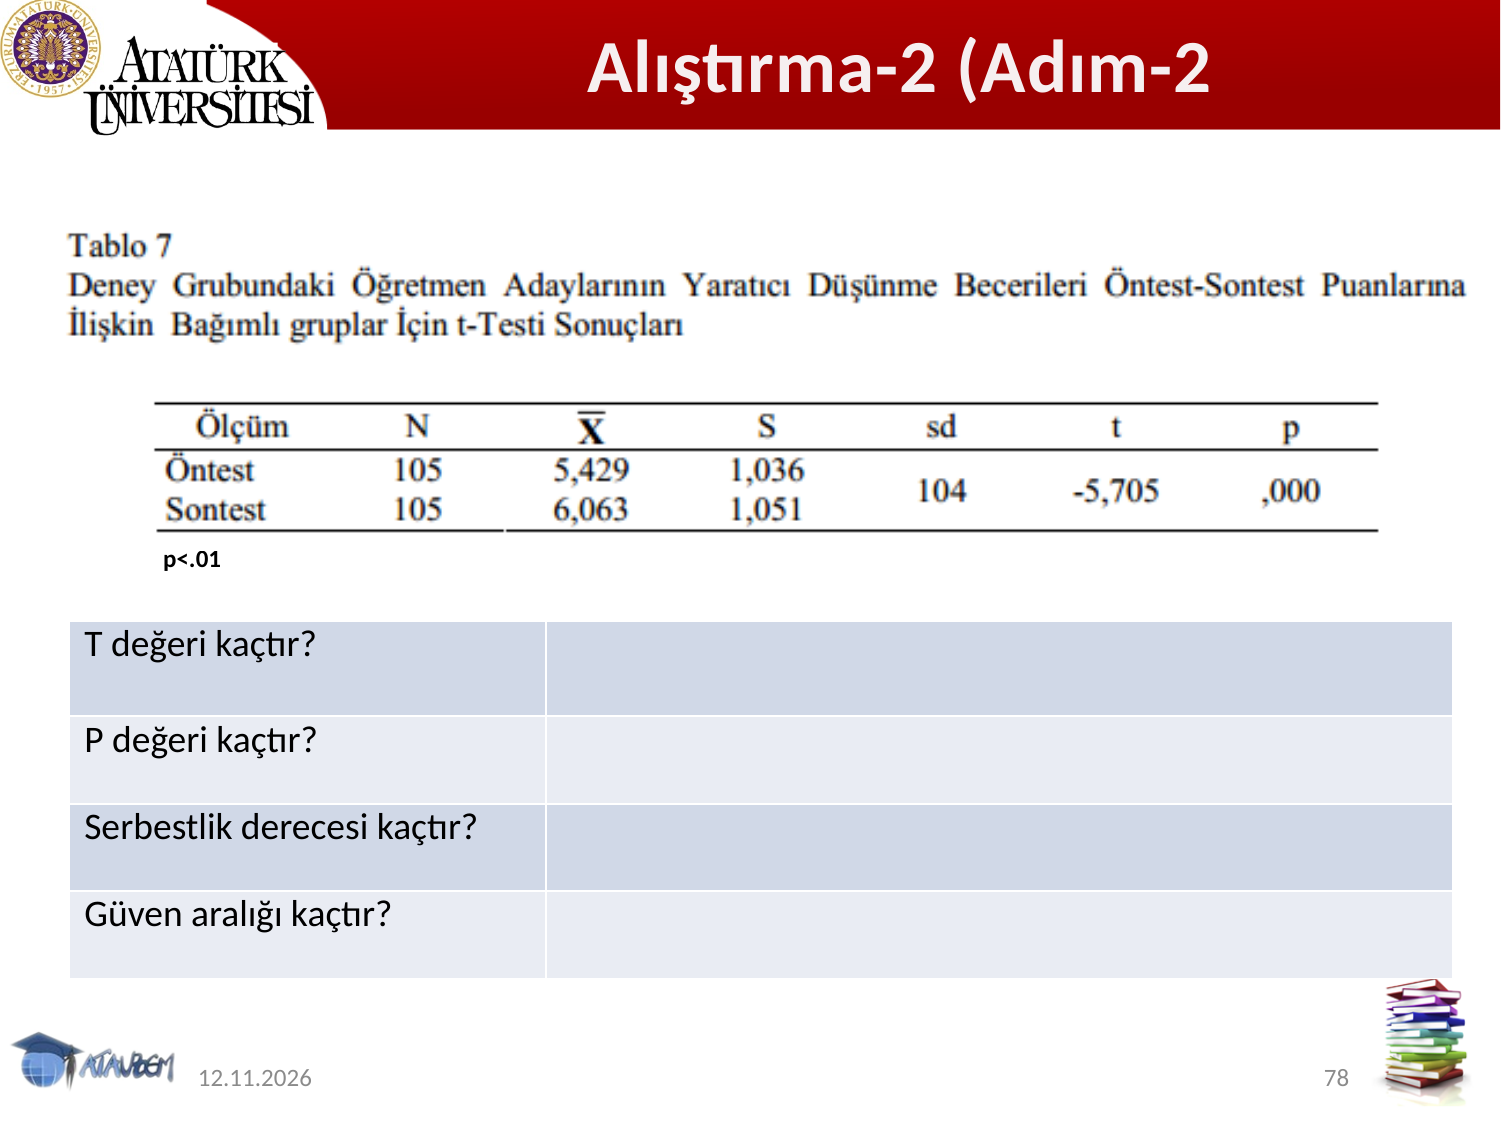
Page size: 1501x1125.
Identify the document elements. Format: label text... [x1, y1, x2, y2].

table_cell Serbestlik derecesi kaçtır? [70, 805, 545, 890]
table_cell Güven aralığı kaçtır? [70, 892, 545, 978]
slide_number 78 [1075, 1046, 1365, 1107]
table_cell P değeri kaçtır? [70, 717, 545, 803]
table_header [547, 622, 1452, 715]
table_cell [547, 717, 1452, 803]
table_cell [547, 892, 1452, 978]
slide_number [183, 1046, 534, 1107]
text_box p<.01 [148, 562, 237, 581]
table_cell [547, 805, 1452, 890]
picture [0, 0, 1501, 1125]
table_header T değeri kaçtır? [70, 622, 545, 715]
title Alıştırma-2 (Adım-2) [324, 0, 1501, 126]
